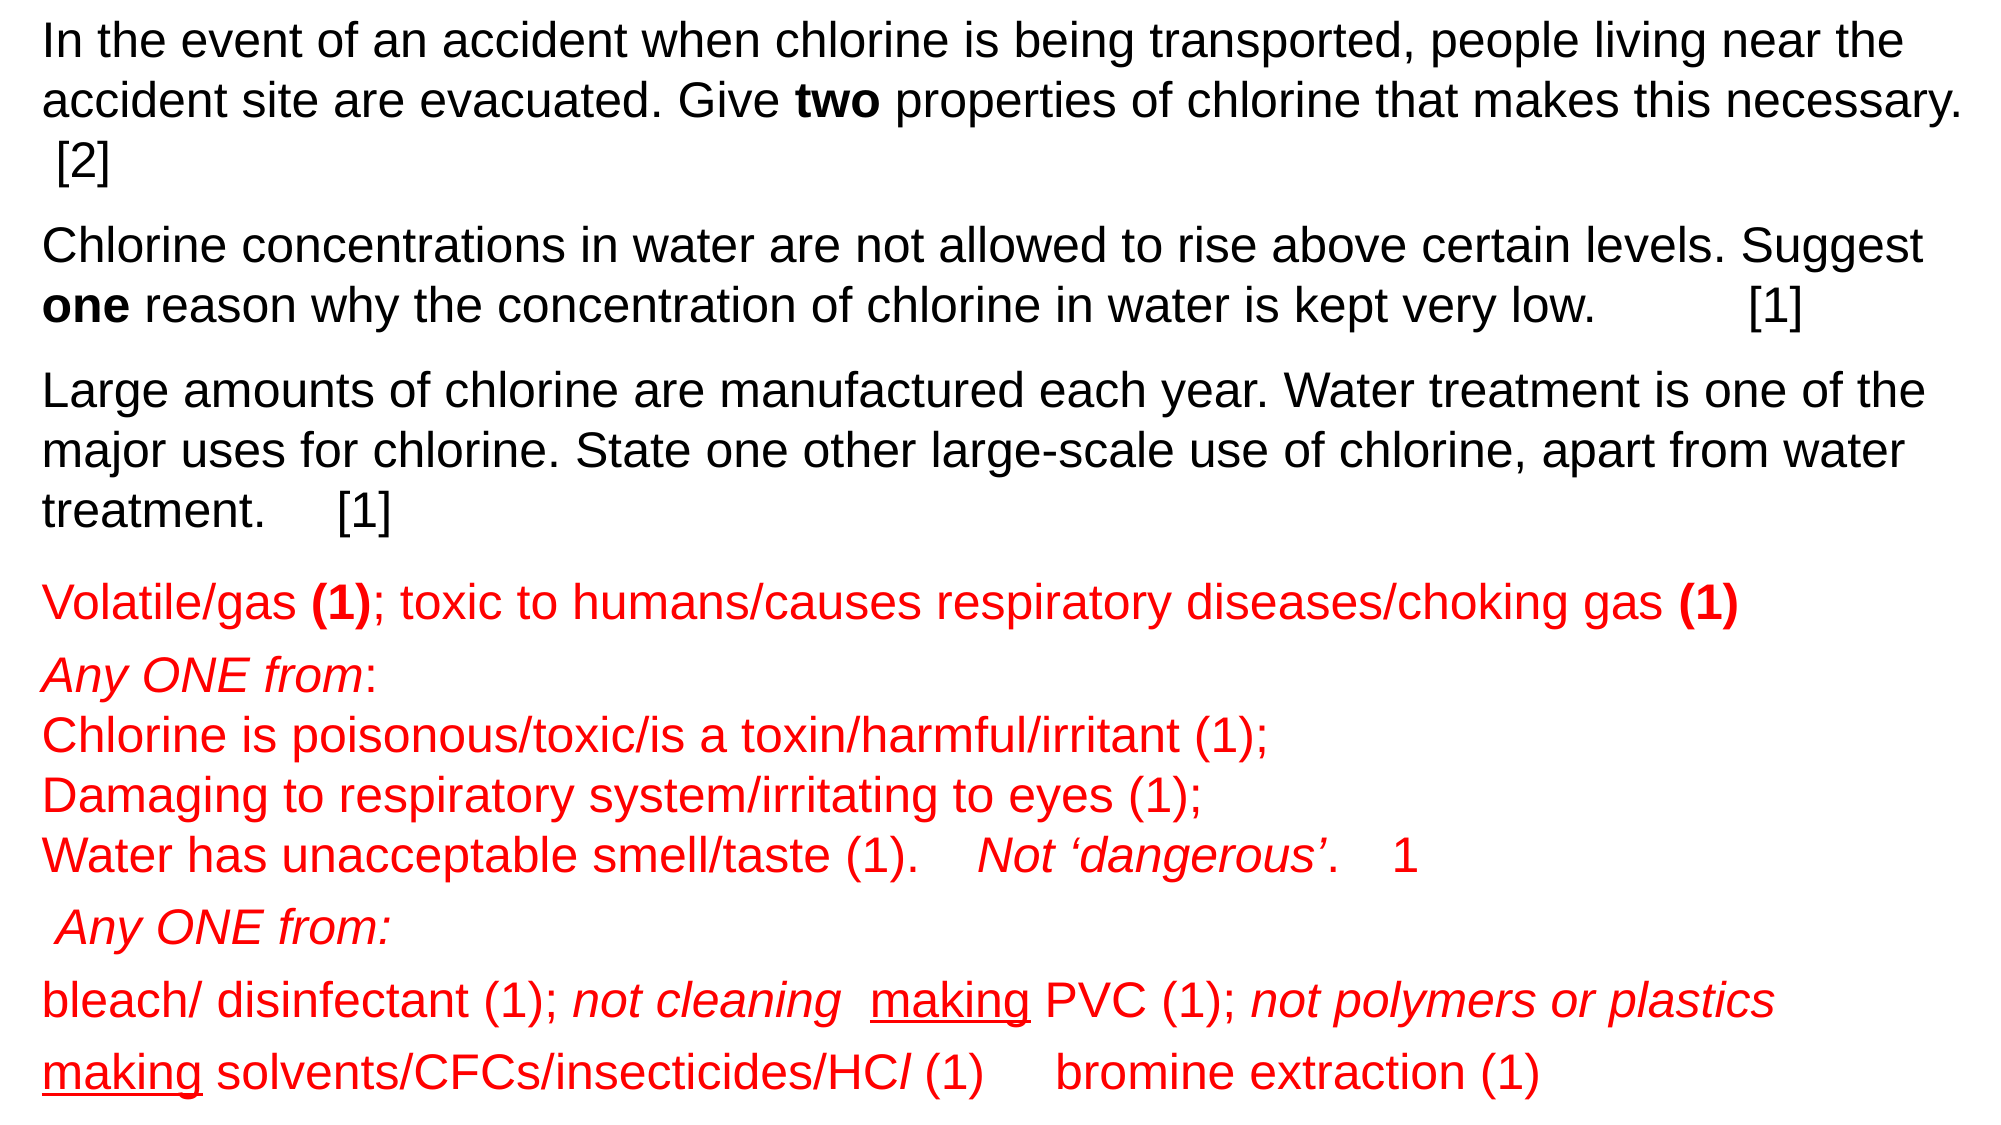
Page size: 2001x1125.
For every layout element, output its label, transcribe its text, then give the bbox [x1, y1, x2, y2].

text_box Volatile/gas (1); toxic to humans/causes respiratory diseases/choking gas (1) Any ONE from: Chlorine is poisonous/toxic/is a toxin/harmful/irritant (1); Damaging to respiratory system/irritating to eyes (1); Water has unacceptable smell/taste (1). Not ‘dangerous’. 1 Any ONE from: bleach/ disinfectant (1); not cleaning making PVC (1); not polymers or plastics making solvents/CFCs/insecticides/HCl (1) bromine extraction (1) [26, 562, 2000, 1108]
text_box In the event of an accident when chlorine is being transported, people living near the accident site are evacuated. Give two properties of chlorine that makes this necessary. [2] Chlorine concentrations in water are not allowed to rise above certain levels. Suggest one reason why the concentration of chlorine in water is kept very low. [1] Large amounts of chlorine are manufactured each year. Water treatment is one of the major uses for chlorine. State one other large-scale use of chlorine, apart from water treatment. [1] [26, 0, 2000, 545]
